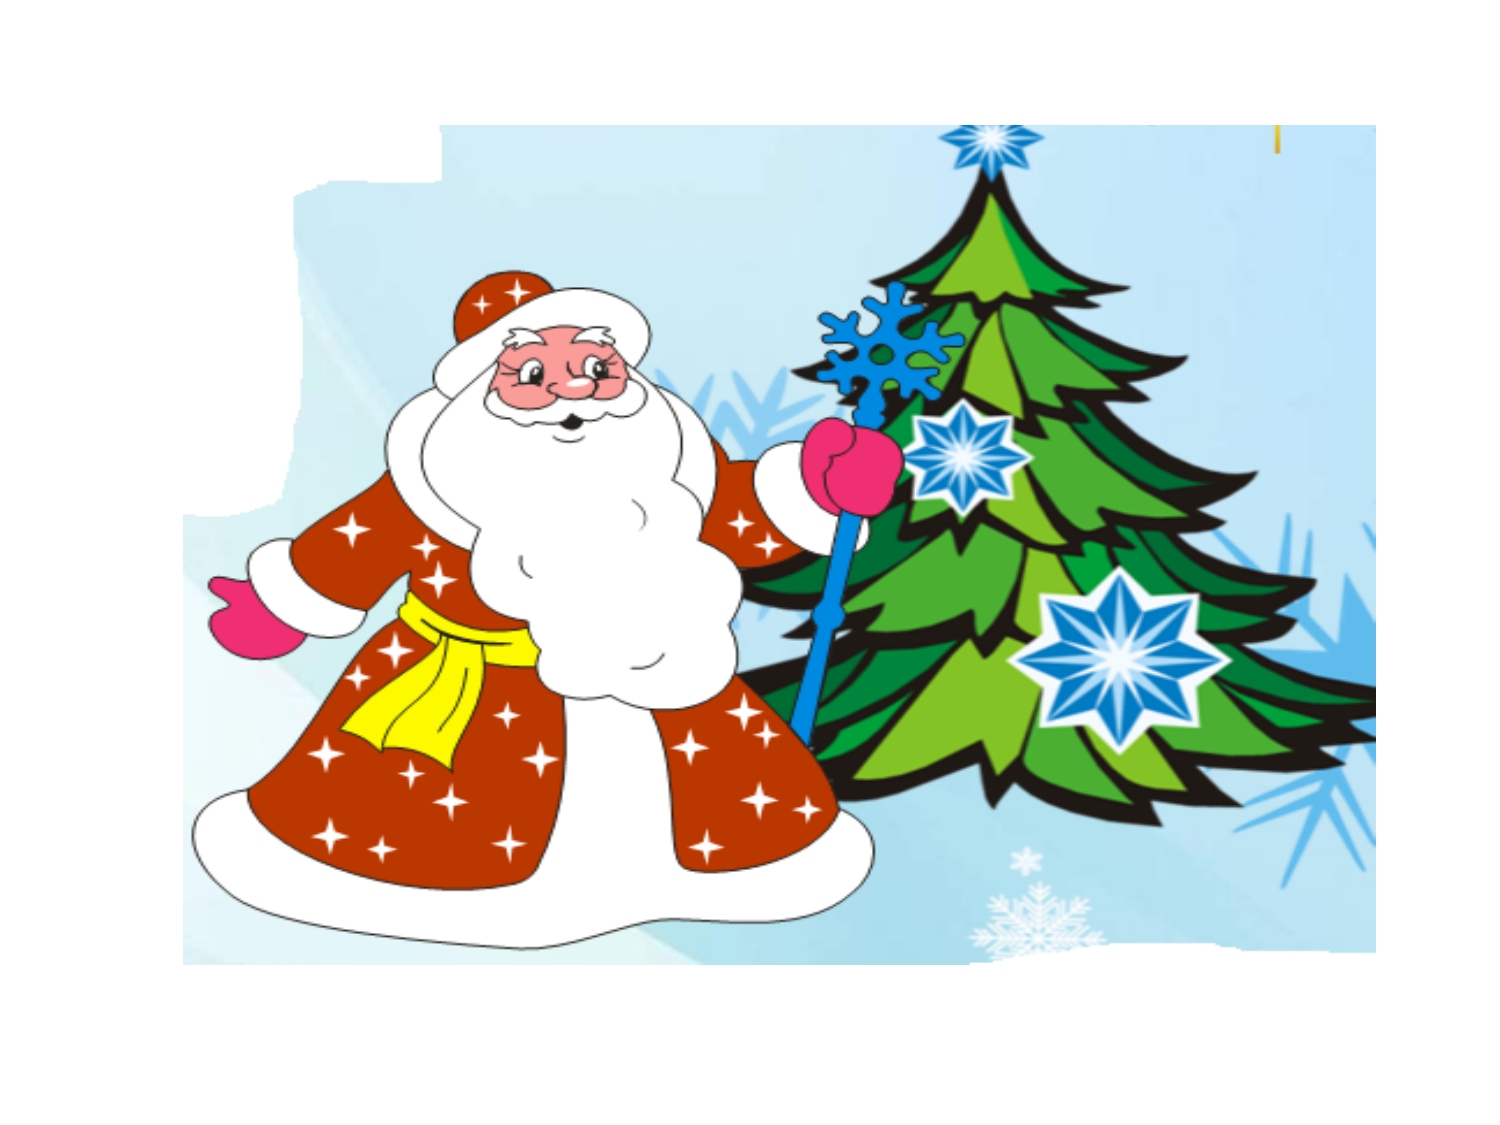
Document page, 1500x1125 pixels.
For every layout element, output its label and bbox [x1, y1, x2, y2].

picture [182, 125, 1377, 965]
